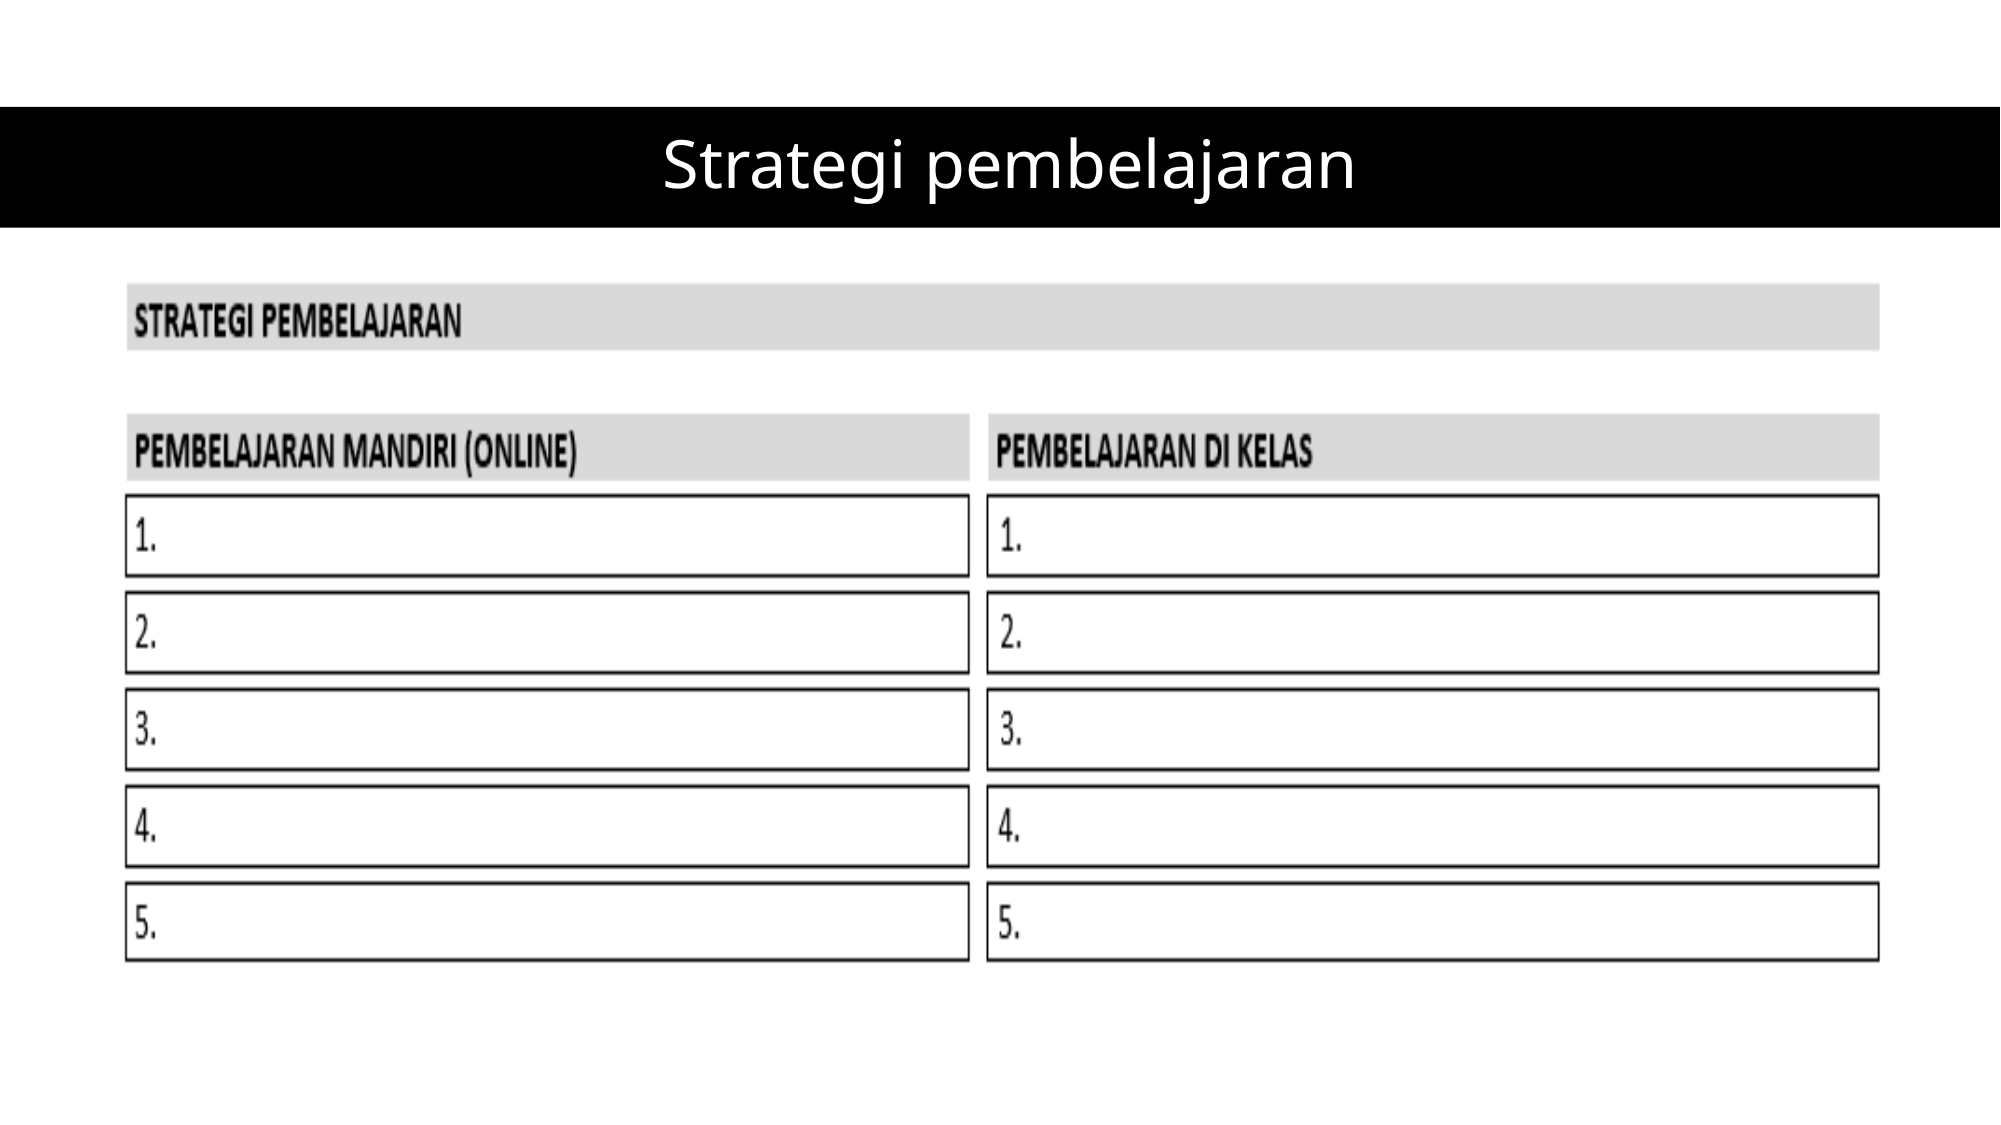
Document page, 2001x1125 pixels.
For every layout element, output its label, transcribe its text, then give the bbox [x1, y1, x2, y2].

title Strategi pembelajaran [91, 105, 1931, 228]
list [105, 269, 1895, 993]
text_box [0, 106, 2000, 229]
